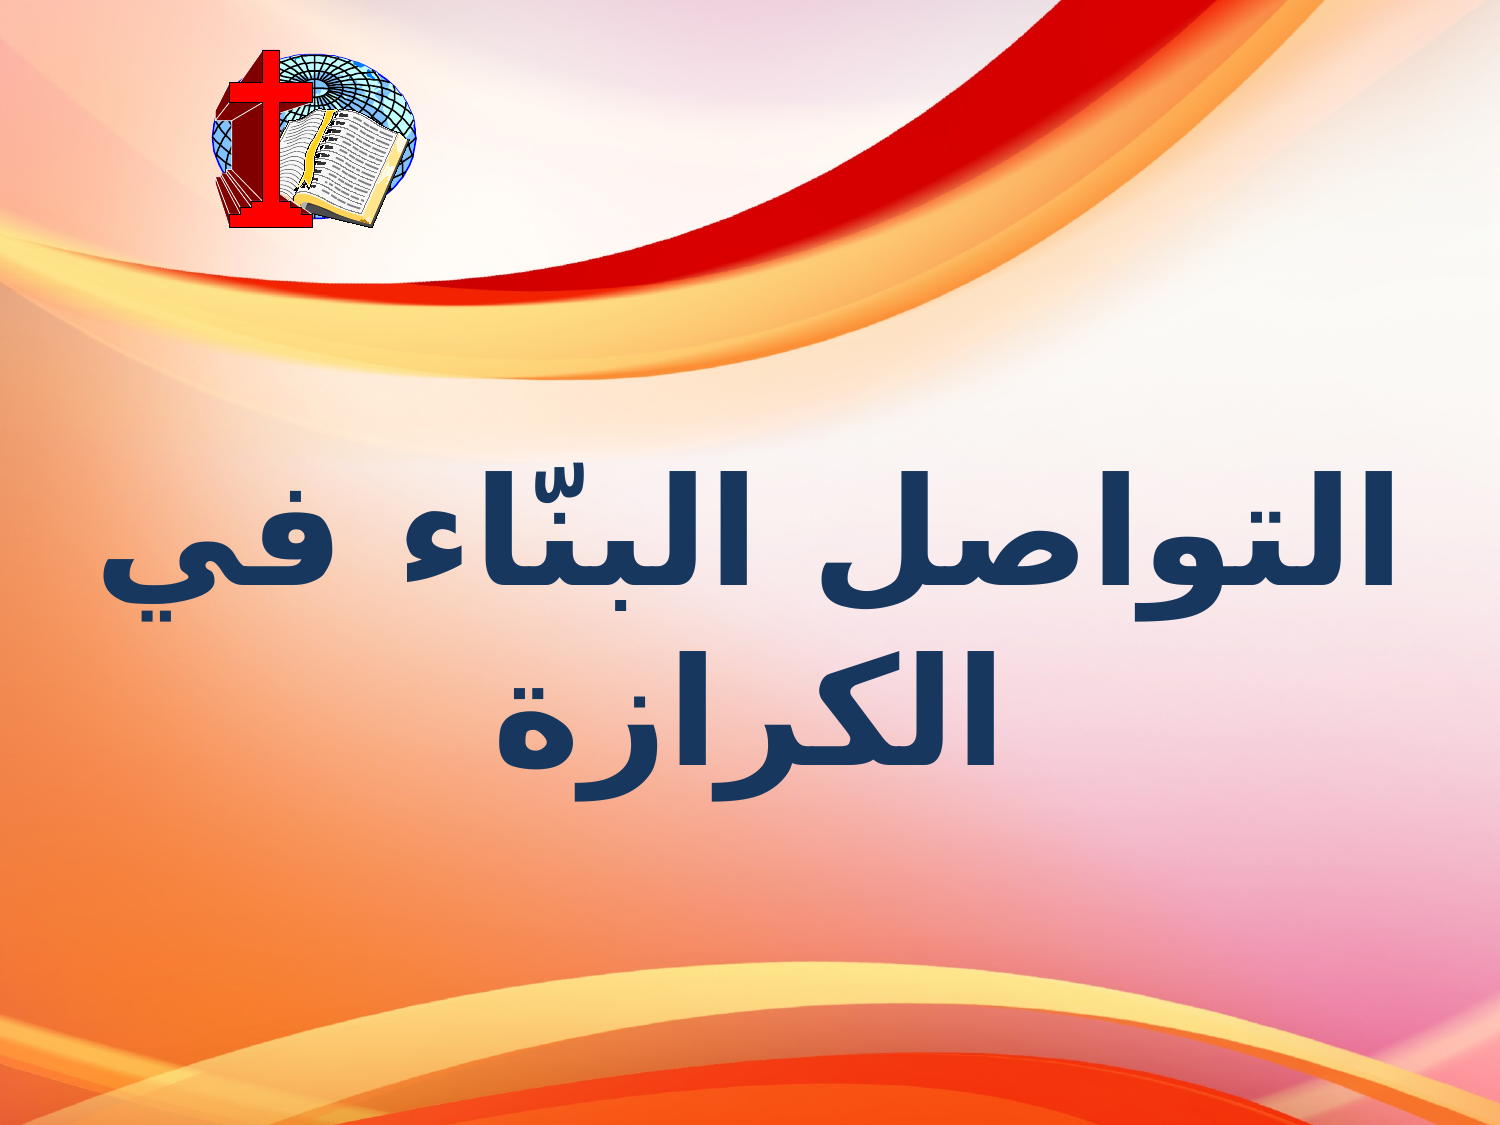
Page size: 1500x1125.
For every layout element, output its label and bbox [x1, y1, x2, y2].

picture [0, 0, 1500, 1125]
text_box [212, 49, 417, 228]
